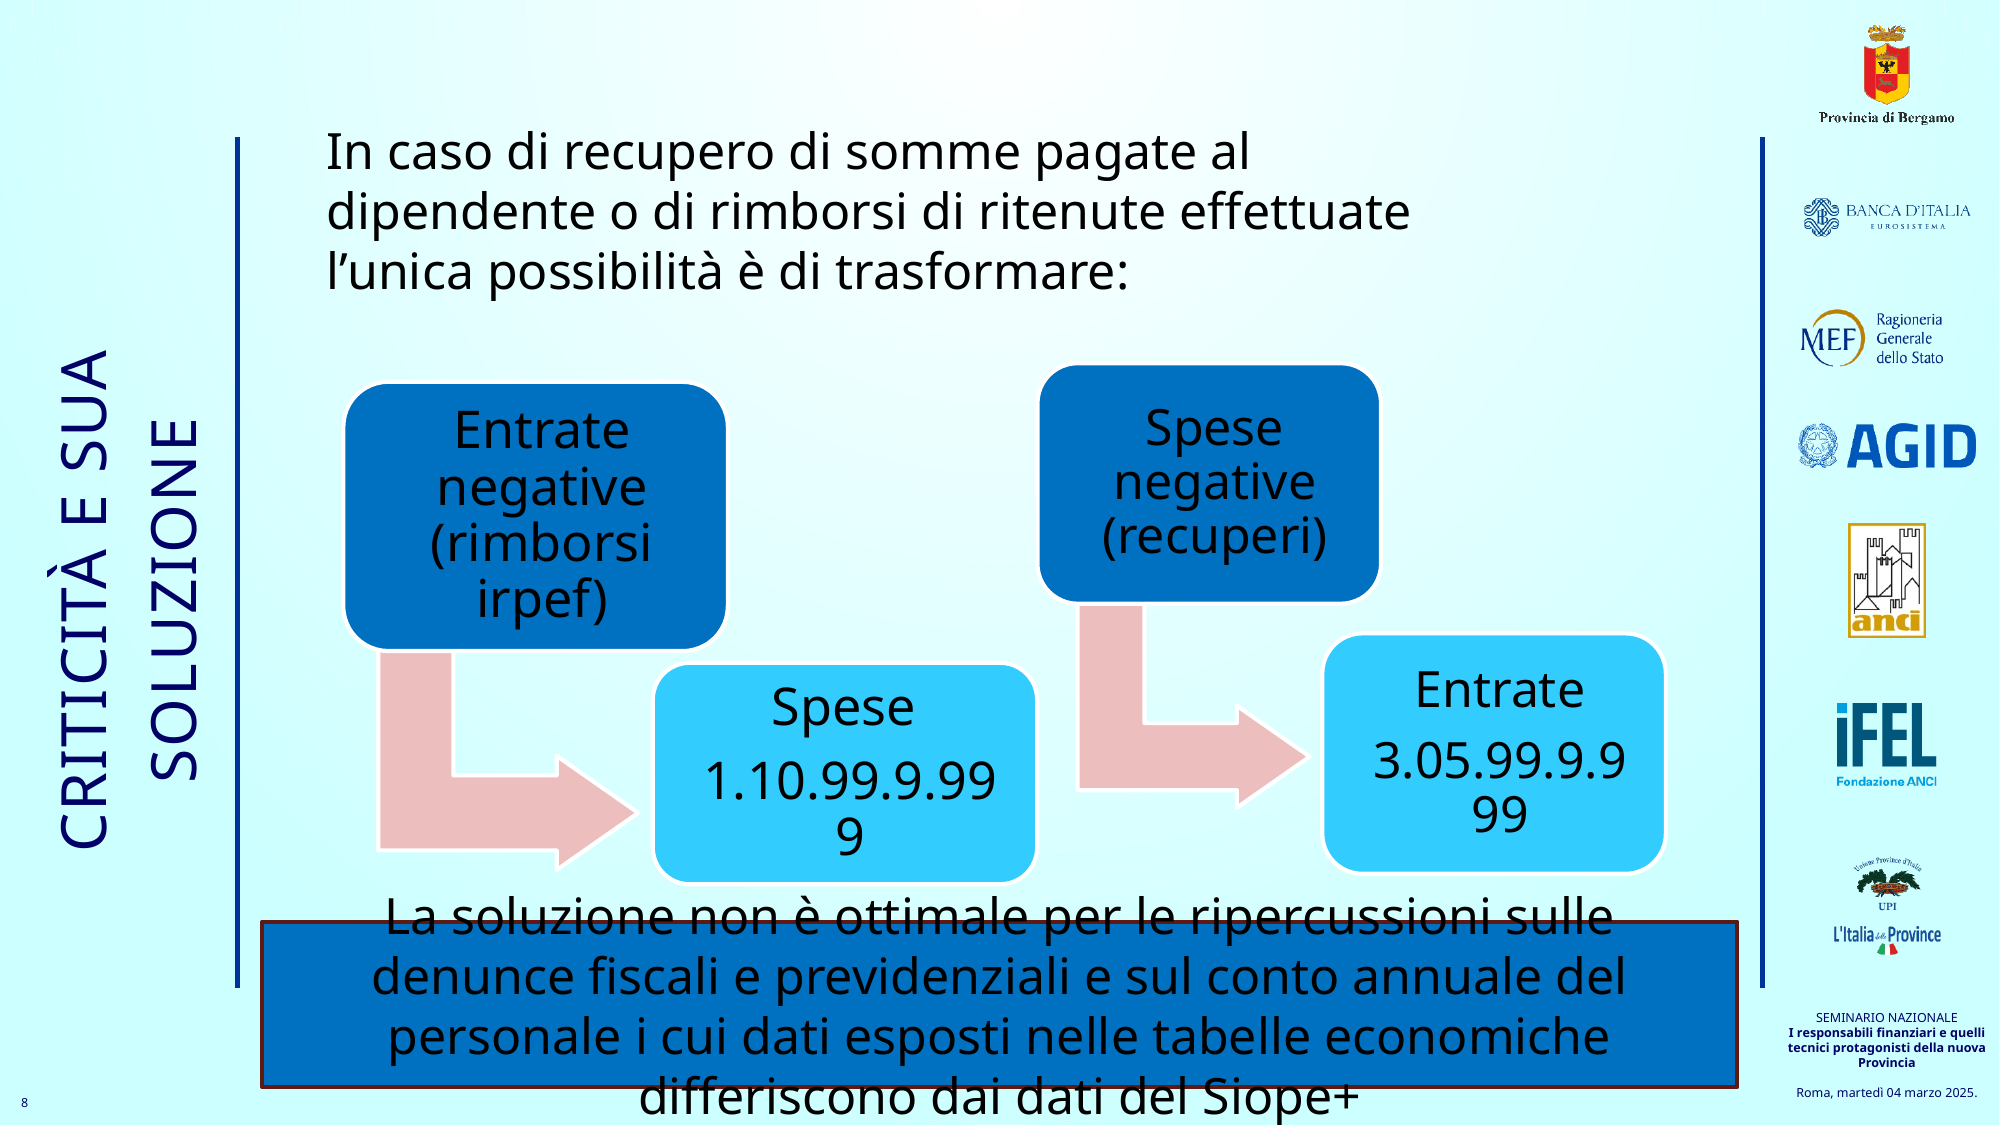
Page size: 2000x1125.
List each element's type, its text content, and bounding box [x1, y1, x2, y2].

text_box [332, 311, 1038, 958]
picture [1848, 523, 1926, 638]
text_box In caso di recupero di somme pagate al dipendente o di rimborsi di ritenute effettuate l’unica possibilità è di trasformare: [312, 112, 1500, 308]
picture [1798, 181, 1976, 252]
picture [1798, 423, 1976, 468]
picture [1819, 850, 1954, 959]
text_box La soluzione non è ottimale per le ripercussioni sulle denunce fiscali e previdenziali e sul conto annuale del personale i cui dati esposti nelle tabelle economiche differiscono dai dati del Siope+ [260, 920, 1739, 1089]
text_box Criticità e sua soluzione [0, 175, 238, 1027]
picture [1827, 693, 1946, 794]
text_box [1036, 311, 1667, 926]
picture [1819, 25, 1954, 125]
picture [1798, 308, 1976, 368]
